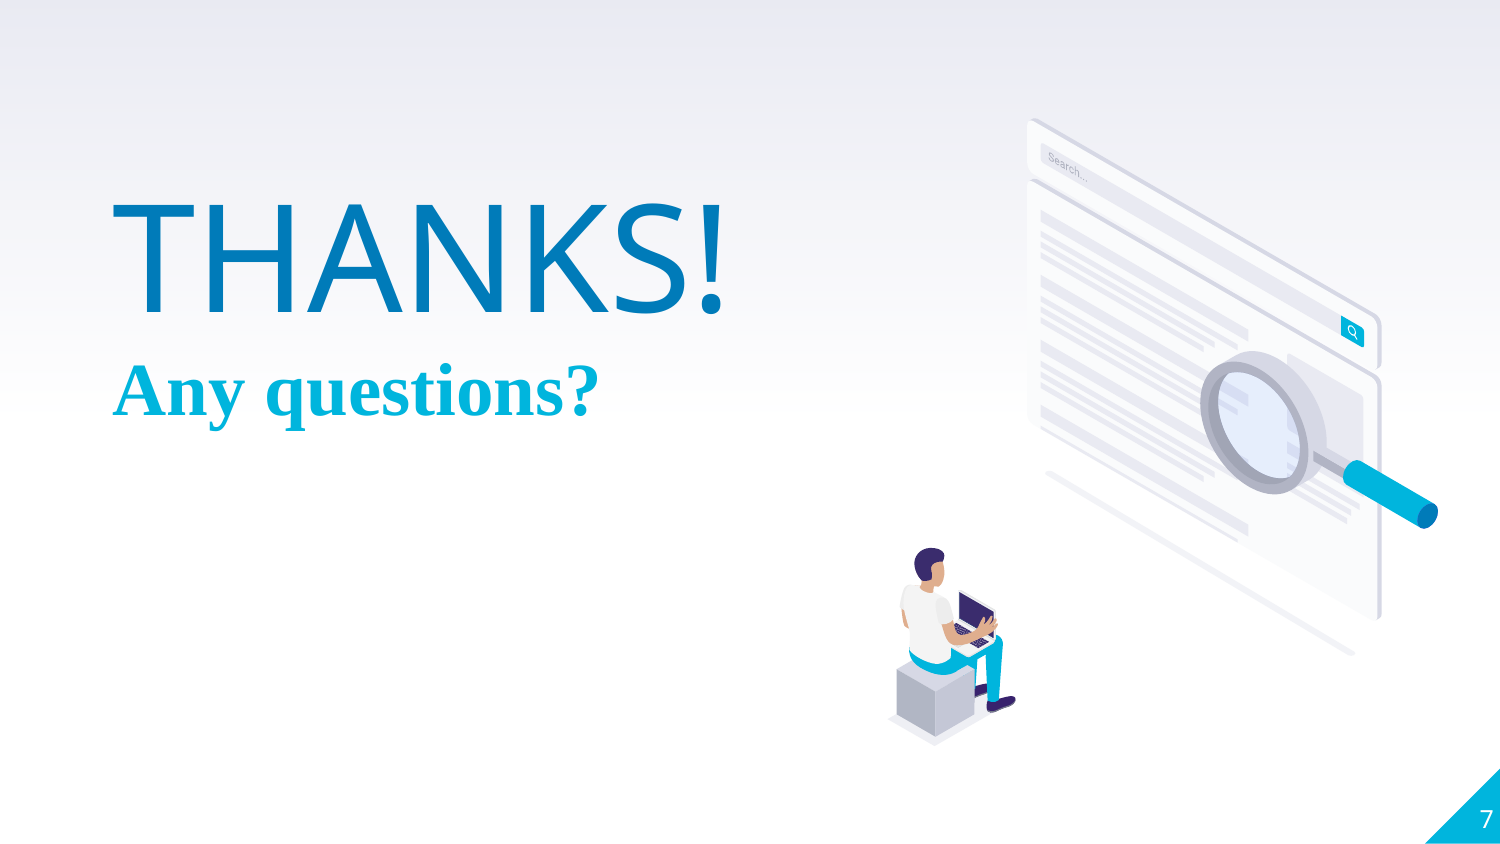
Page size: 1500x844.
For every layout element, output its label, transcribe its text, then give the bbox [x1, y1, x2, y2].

title THANKS! [112, 197, 826, 334]
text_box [887, 117, 1439, 747]
subtitle Any questions? [112, 331, 613, 481]
slide_number 7 [1418, 760, 1494, 838]
